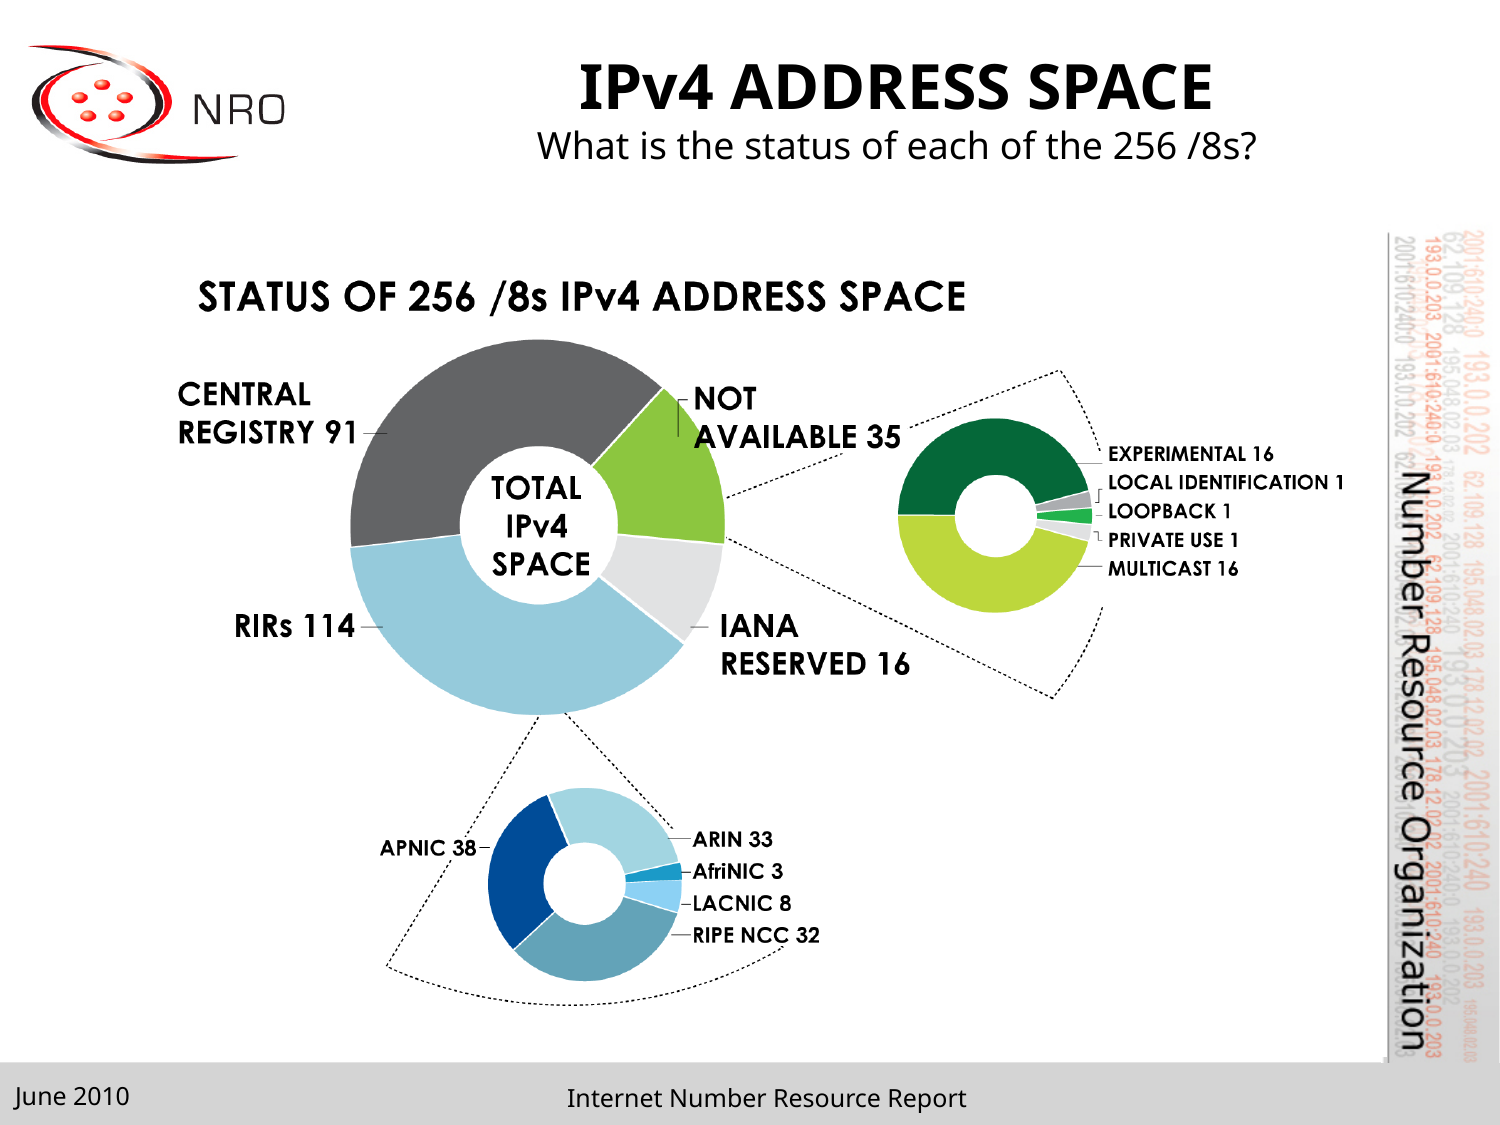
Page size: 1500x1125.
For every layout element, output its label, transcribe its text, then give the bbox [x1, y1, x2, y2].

picture [22, 41, 287, 168]
picture [112, 178, 1500, 1063]
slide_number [0, 1072, 351, 1113]
footer Internet Number Resource Report [457, 1074, 1078, 1113]
title IPv4 ADDRESS SPACE What is the status of each of the 256 /8s? [294, 5, 1500, 208]
